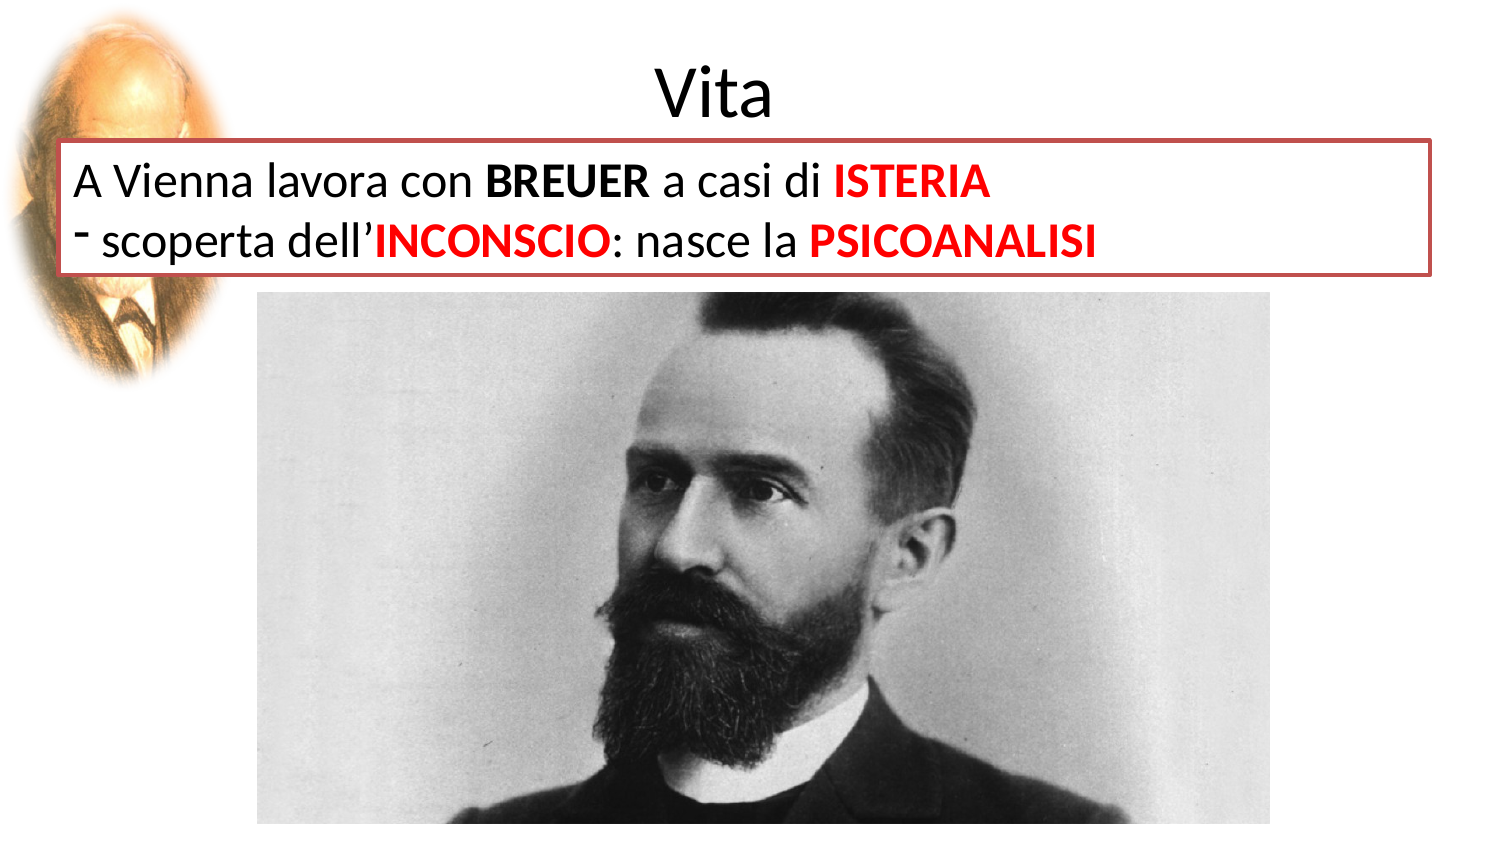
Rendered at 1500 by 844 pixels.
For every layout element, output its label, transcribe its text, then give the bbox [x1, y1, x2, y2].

picture [0, 0, 247, 396]
title Vita [251, 35, 1348, 138]
text_box A Vienna lavora con BREUER a casi di ISTERIA scoperta dell’INCONSCIO: nasce la PSICOANALISI [251, 138, 1432, 277]
picture [257, 292, 1270, 825]
